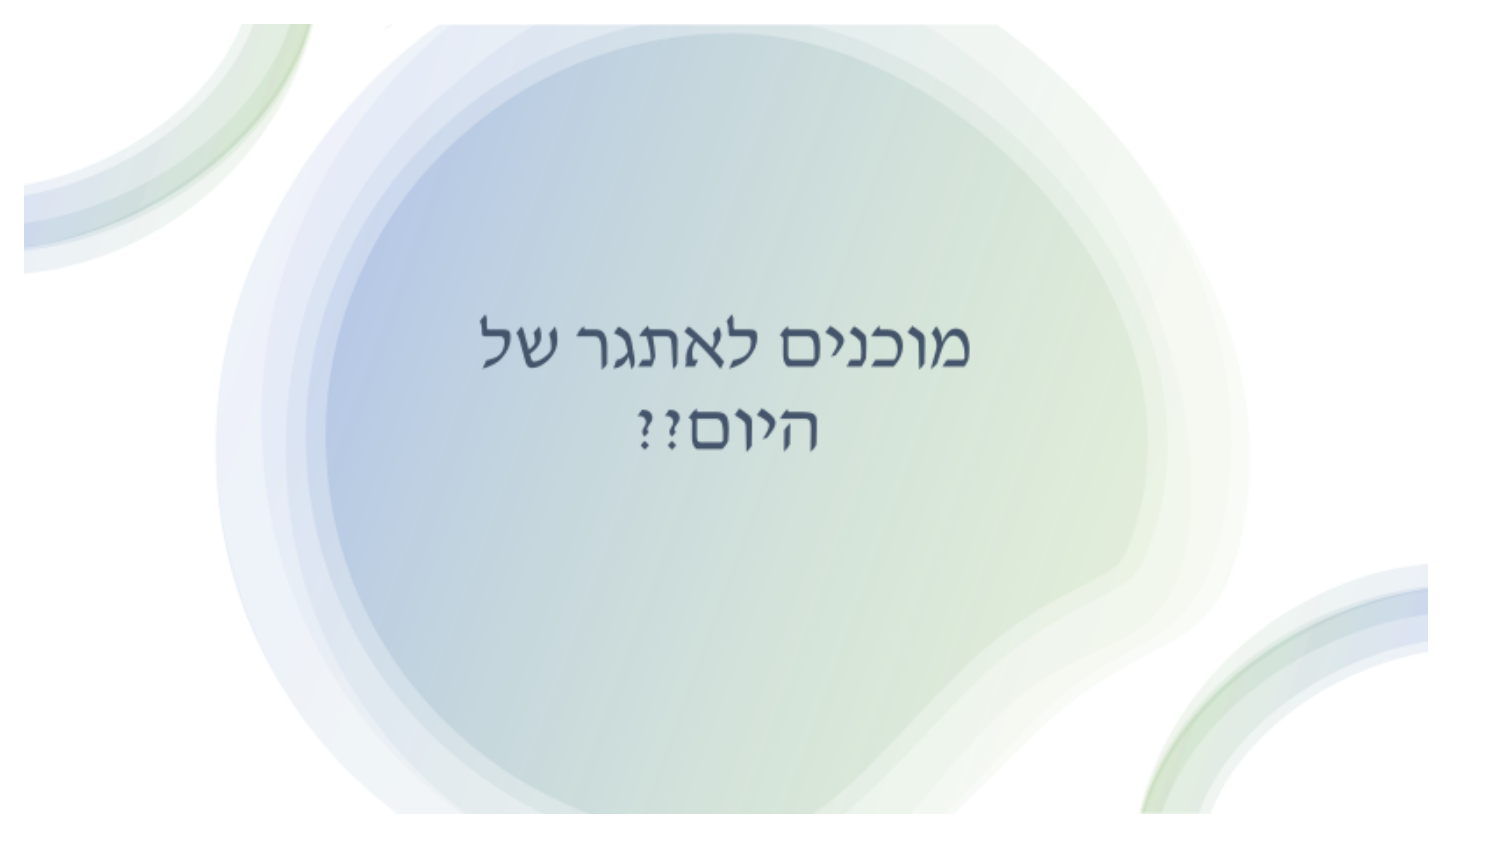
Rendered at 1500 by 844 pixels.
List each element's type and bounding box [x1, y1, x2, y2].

picture [24, 24, 1428, 815]
